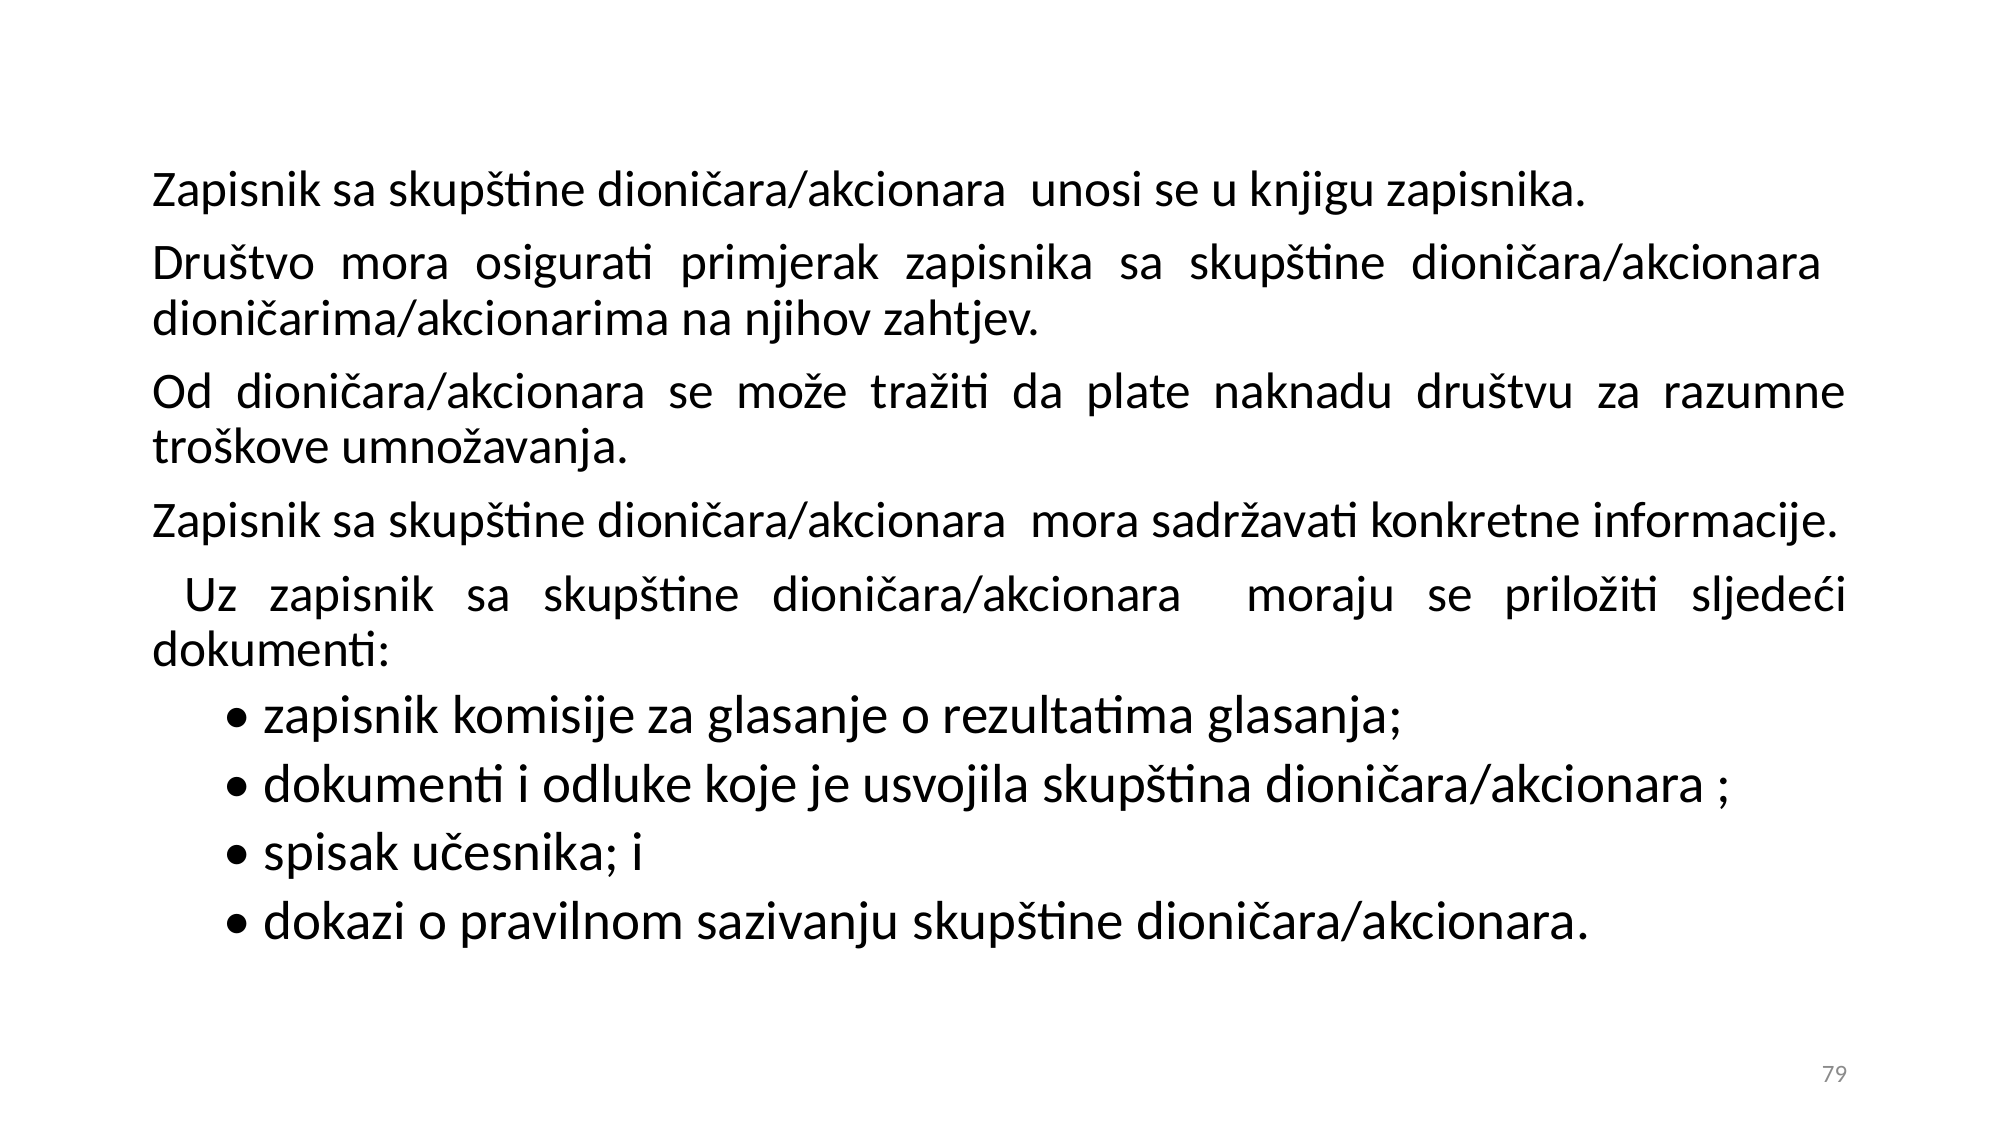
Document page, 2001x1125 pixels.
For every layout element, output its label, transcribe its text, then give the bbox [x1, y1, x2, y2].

list Zapisnik sa skupštine dioničara/akcionara unosi se u knjigu zapisnika. Društvo mora osigurati primjerak zapisnika sa skupštine dioničara/akcionara dioničarima/akcionarima na njihov zahtjev. Od dioničara/akcionara se može tražiti da plate naknadu društvu za razumne troškove umnožavanja. Zapisnik sa skupštine dioničara/akcionara mora sadržavati konkretne informacije. Uz zapisnik sa skupštine dioničara/akcionara moraju se priložiti sljedeći dokumenti: • zapisnik komisije za glasanje o rezultatima glasanja; • dokumenti i odluke koje je usvojila skupština dioničara/akcionara ; • spisak učesnika; i • dokazi o pravilnom sazivanju skupštine dioničara/akcionara. [137, 154, 1863, 1014]
slide_number 79 [1412, 1042, 1863, 1103]
